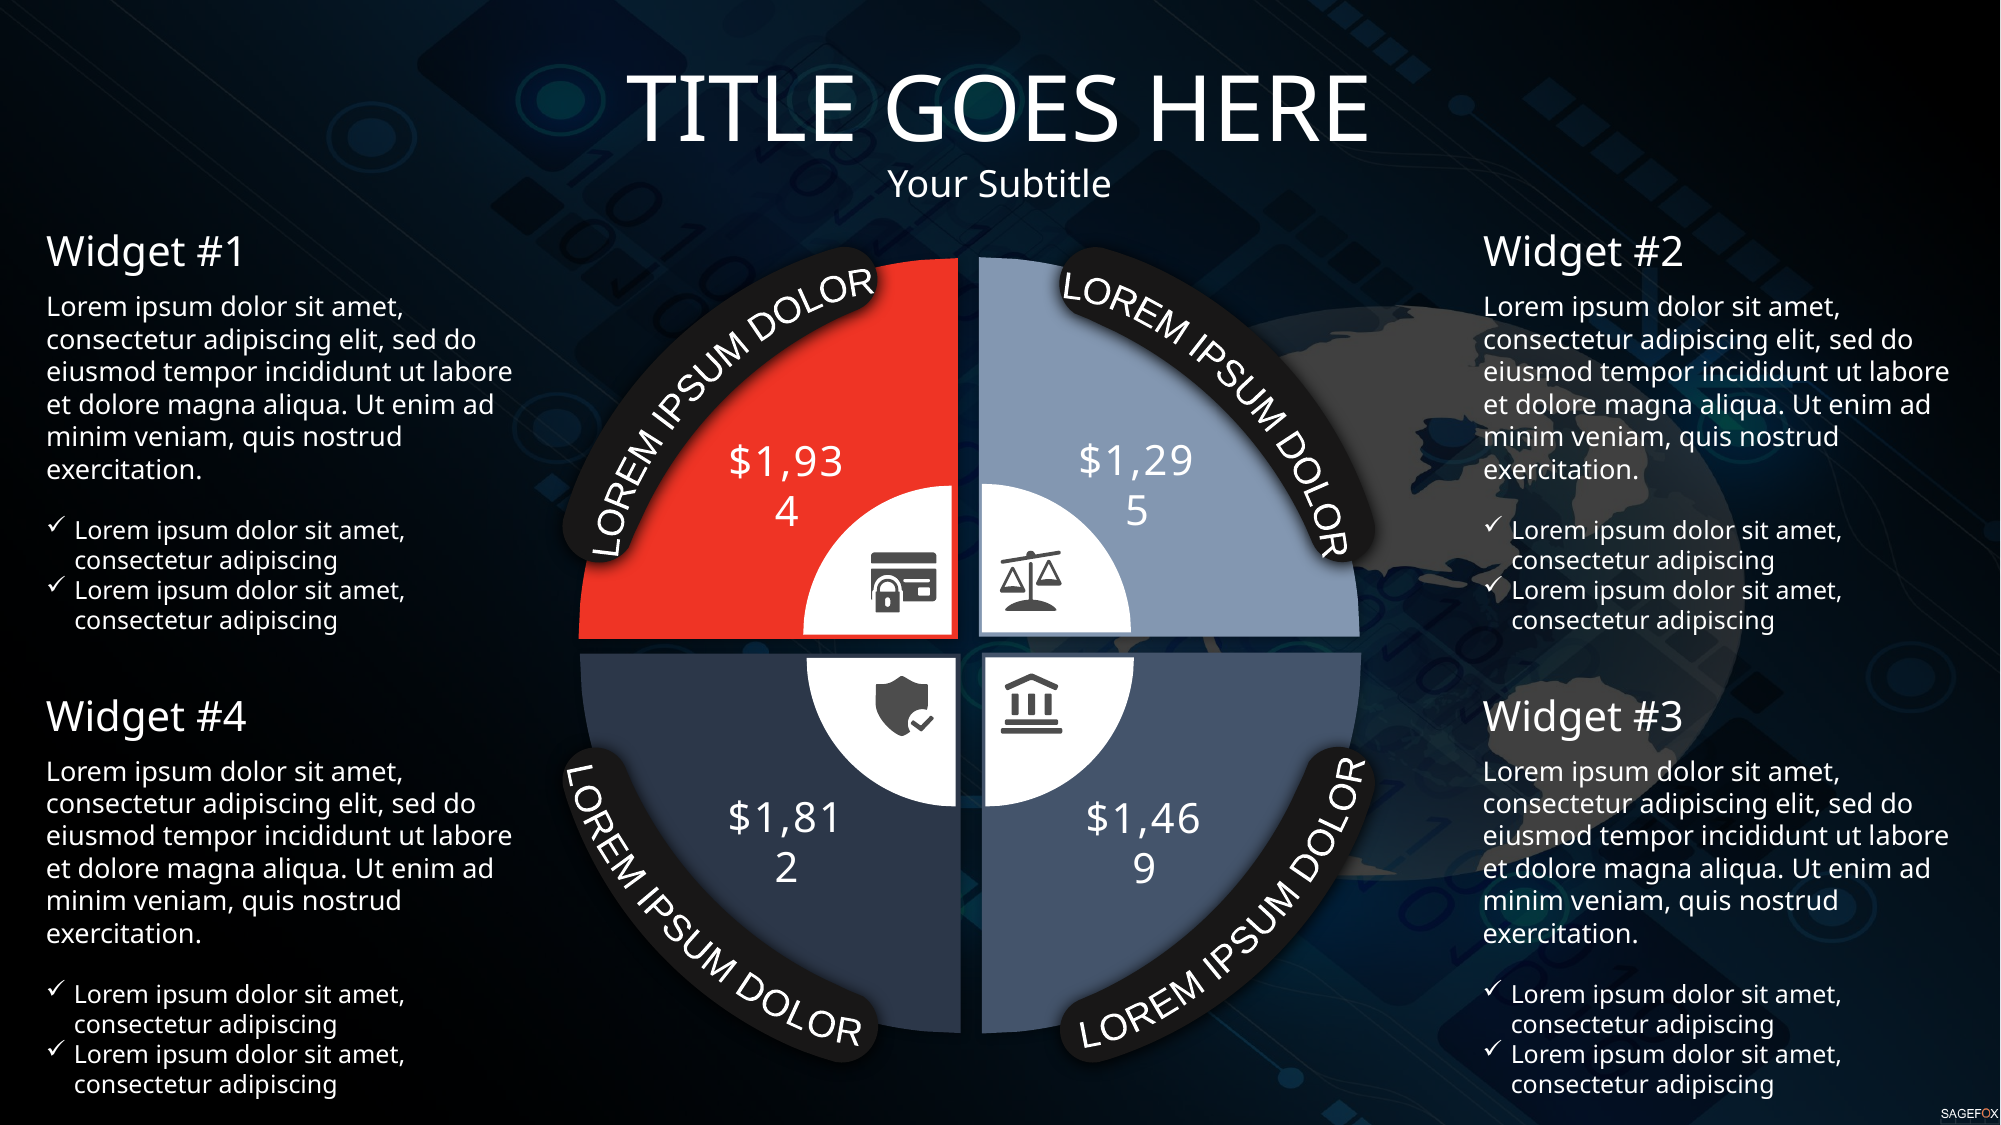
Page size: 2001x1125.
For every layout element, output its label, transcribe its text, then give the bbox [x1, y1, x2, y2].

text_box Widget #4 Lorem ipsum dolor sit amet, consectetur adipiscing elit, sed do eiusmod tempor incididunt ut labore et dolore magna aliqua. Ut enim ad minim veniam, quis nostrud exercitation. Lorem ipsum dolor sit amet, consectetur adipiscing Lorem ipsum dolor sit amet, consectetur adipiscing [31, 681, 547, 1106]
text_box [530, 747, 971, 1063]
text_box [562, 234, 887, 676]
text_box Widget #1 Lorem ipsum dolor sit amet, consectetur adipiscing elit, sed do eiusmod tempor incididunt ut labore et dolore magna aliqua. Ut enim ad minim veniam, quis nostrud exercitation. Lorem ipsum dolor sit amet, consectetur adipiscing Lorem ipsum dolor sit amet, consectetur adipiscing [31, 217, 548, 642]
picture [0, 0, 2001, 1125]
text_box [579, 653, 961, 747]
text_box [1052, 238, 1375, 679]
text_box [887, 258, 958, 639]
text_box Widget #3 Lorem ipsum dolor sit amet, consectetur adipiscing elit, sed do eiusmod tempor incididunt ut labore et dolore magna aliqua. Ut enim ad minim veniam, quis nostrud exercitation. Lorem ipsum dolor sit amet, consectetur adipiscing Lorem ipsum dolor sit amet, consectetur adipiscing [1467, 681, 1984, 1106]
text_box Widget #2 Lorem ipsum dolor sit amet, consectetur adipiscing elit, sed do eiusmod tempor incididunt ut labore et dolore magna aliqua. Ut enim ad minim veniam, quis nostrud exercitation. Lorem ipsum dolor sit amet, consectetur adipiscing Lorem ipsum dolor sit amet, consectetur adipiscing [1468, 217, 1985, 642]
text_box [1059, 645, 1375, 1086]
text_box TITLE GOES HERE Your Subtitle [548, 42, 1452, 212]
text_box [981, 652, 1059, 1034]
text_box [978, 257, 1052, 637]
